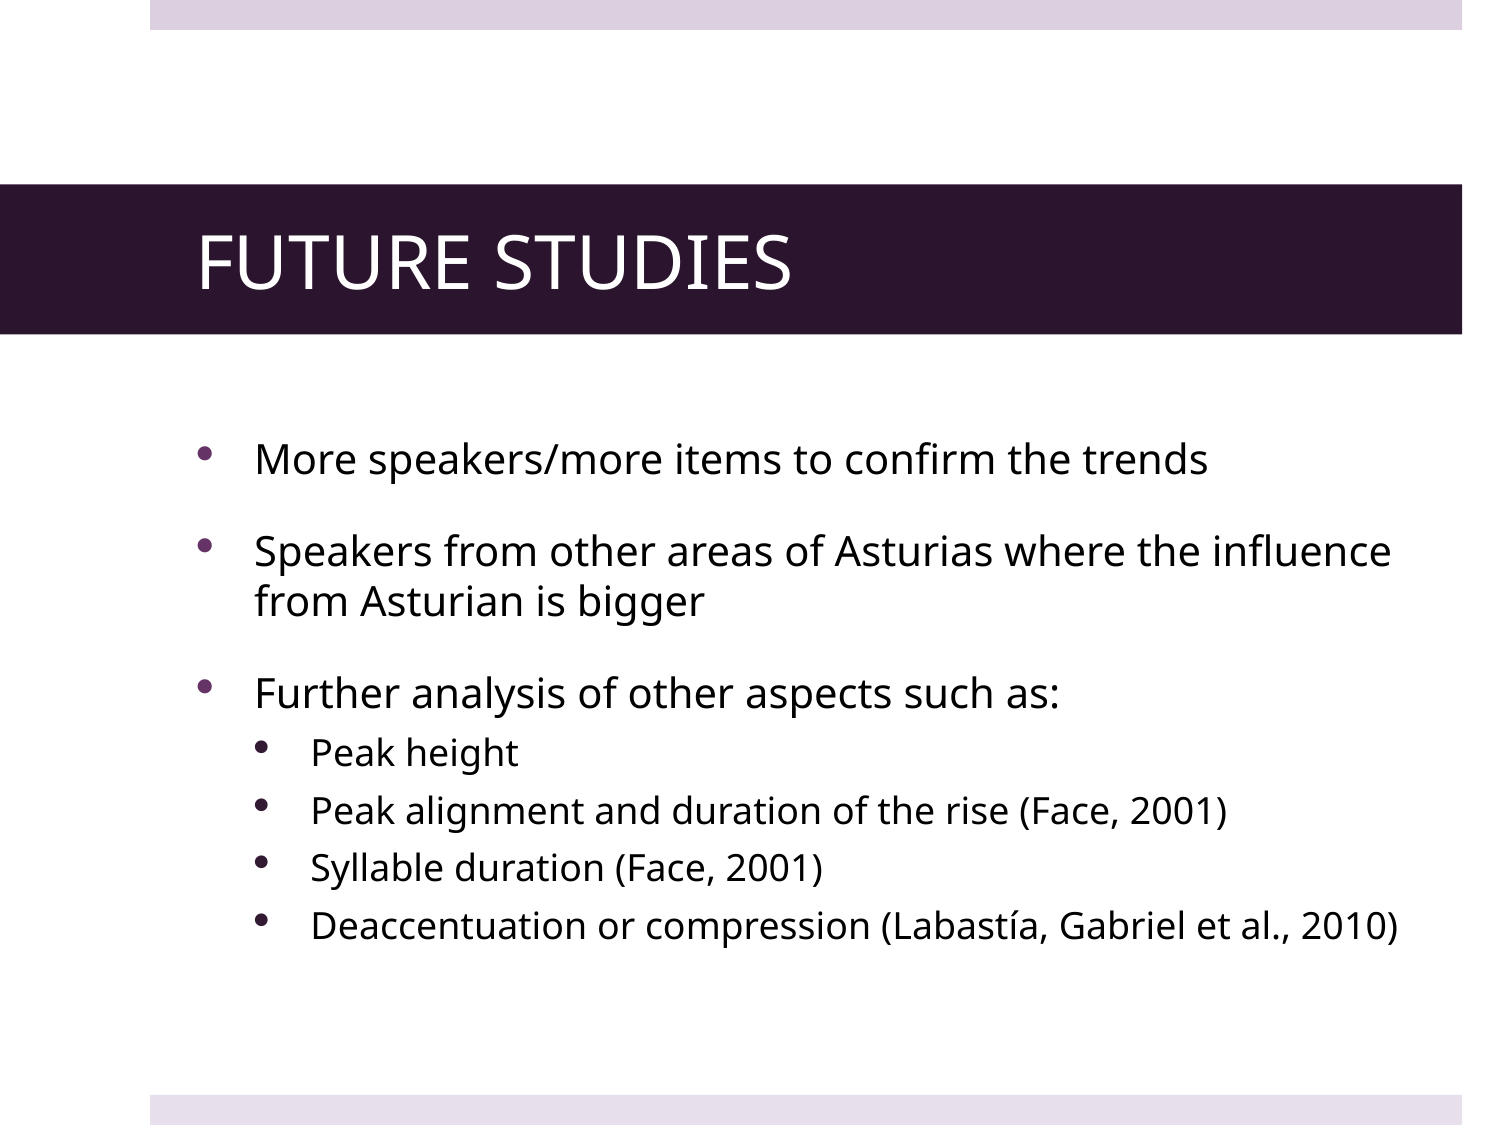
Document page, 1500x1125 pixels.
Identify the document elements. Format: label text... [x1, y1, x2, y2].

title FUTURE STUDIES [0, 184, 1463, 335]
list More speakers/more items to confirm the trends Speakers from other areas of Asturias where the influence from Asturian is bigger Further analysis of other aspects such as: Peak height Peak alignment and duration of the rise (Face, 2001) Syllable duration (Face, 2001) Deaccentuation or compression (Labastía, Gabriel et al., 2010) [182, 425, 1432, 1028]
